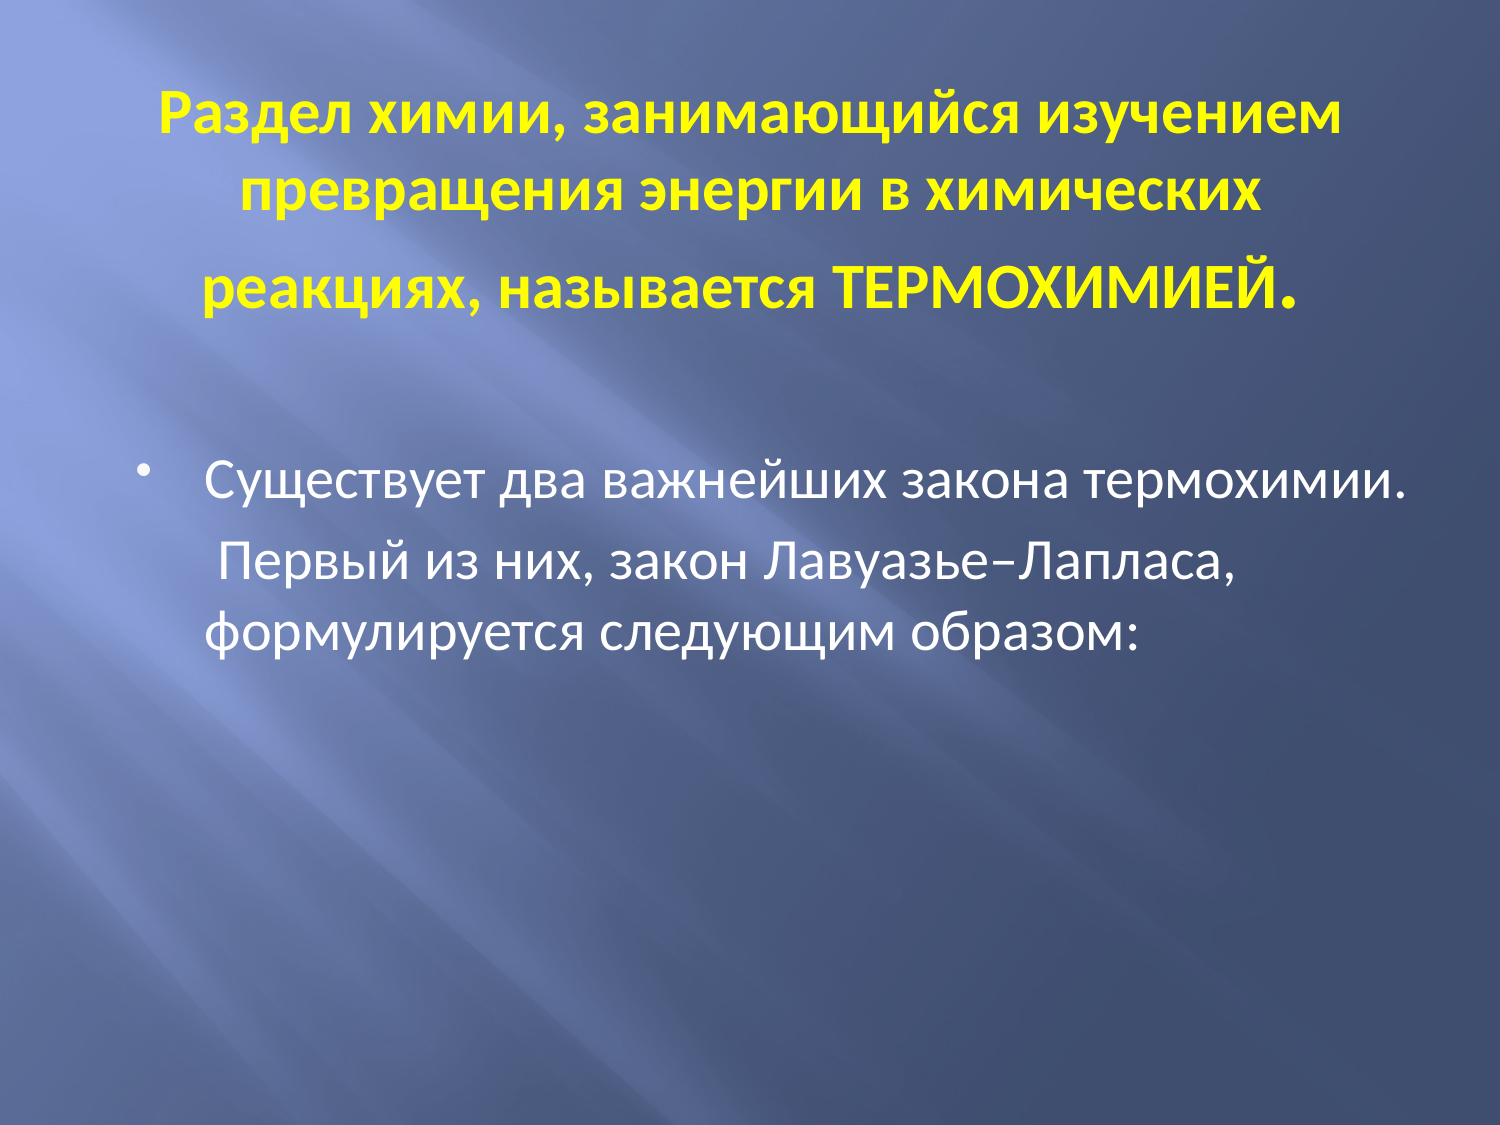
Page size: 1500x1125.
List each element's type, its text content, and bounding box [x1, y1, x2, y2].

list Существует два важнейших закона термохимии. Первый из них, закон Лавуазье–Лапласа, формулируется следующим образом: [100, 432, 1425, 1035]
title Раздел химии, занимающийся изучением превращения энергии в химических реакциях, называется ТЕРМОХИМИЕЙ. [76, 45, 1425, 350]
